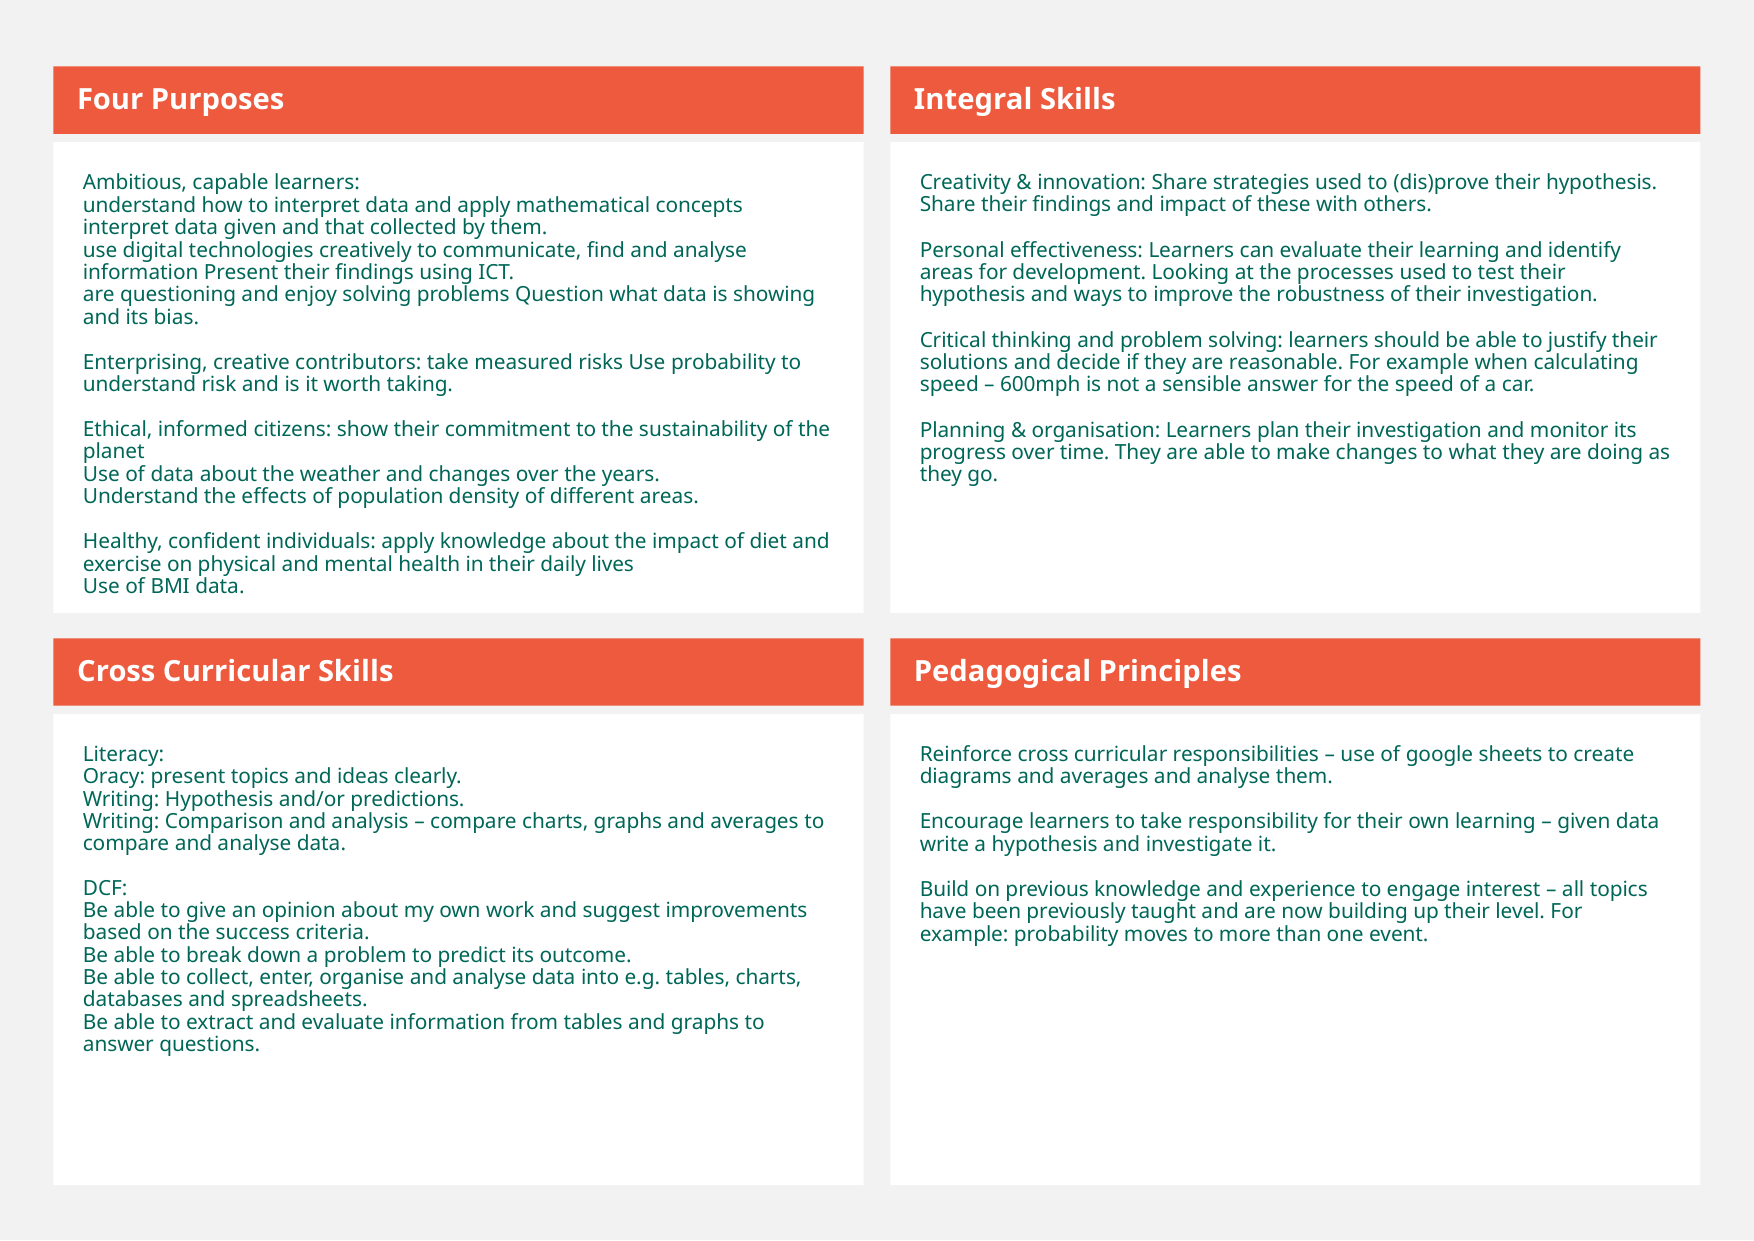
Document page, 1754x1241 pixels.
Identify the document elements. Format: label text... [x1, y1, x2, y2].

list Ambitious, capable learners: understand how to interpret data and apply mathematical concepts interpret data given and that collected by them. use digital technologies creatively to communicate, find and analyse information Present their findings using ICT. are questioning and enjoy solving problems Question what data is showing and its bias. Enterprising, creative contributors: take measured risks Use probability to understand risk and is it worth taking. Ethical, informed citizens: show their commitment to the sustainability of the planet Use of data about the weather and changes over the years. Understand the effects of population density of different areas. Healthy, confident individuals: apply knowledge about the impact of diet and exercise on physical and mental health in their daily lives Use of BMI data. [53, 142, 864, 613]
list Pedagogical Principles [890, 638, 1701, 706]
list Cross Curricular Skills [53, 638, 864, 706]
list Integral Skills [890, 66, 1701, 134]
list Creativity & innovation: Share strategies used to (dis)prove their hypothesis. Share their findings and impact of these with others. Personal effectiveness: Learners can evaluate their learning and identify areas for development. Looking at the processes used to test their hypothesis and ways to improve the robustness of their investigation. Critical thinking and problem solving: learners should be able to justify their solutions and decide if they are reasonable. For example when calculating speed – 600mph is not a sensible answer for the speed of a car. Planning & organisation: Learners plan their investigation and monitor its progress over time. They are able to make changes to what they are doing as they go. [890, 142, 1701, 613]
list Literacy: Oracy: present topics and ideas clearly. Writing: Hypothesis and/or predictions. Writing: Comparison and analysis – compare charts, graphs and averages to compare and analyse data. DCF: Be able to give an opinion about my own work and suggest improvements based on the success criteria. Be able to break down a problem to predict its outcome. Be able to collect, enter, organise and analyse data into e.g. tables, charts, databases and spreadsheets. Be able to extract and evaluate information from tables and graphs to answer questions. [53, 713, 864, 1186]
list Reinforce cross curricular responsibilities – use of google sheets to create diagrams and averages and analyse them. Encourage learners to take responsibility for their own learning – given data write a hypothesis and investigate it. Build on previous knowledge and experience to engage interest – all topics have been previously taught and are now building up their level. For example: probability moves to more than one event. [890, 713, 1701, 1186]
list Four Purposes [53, 66, 864, 134]
